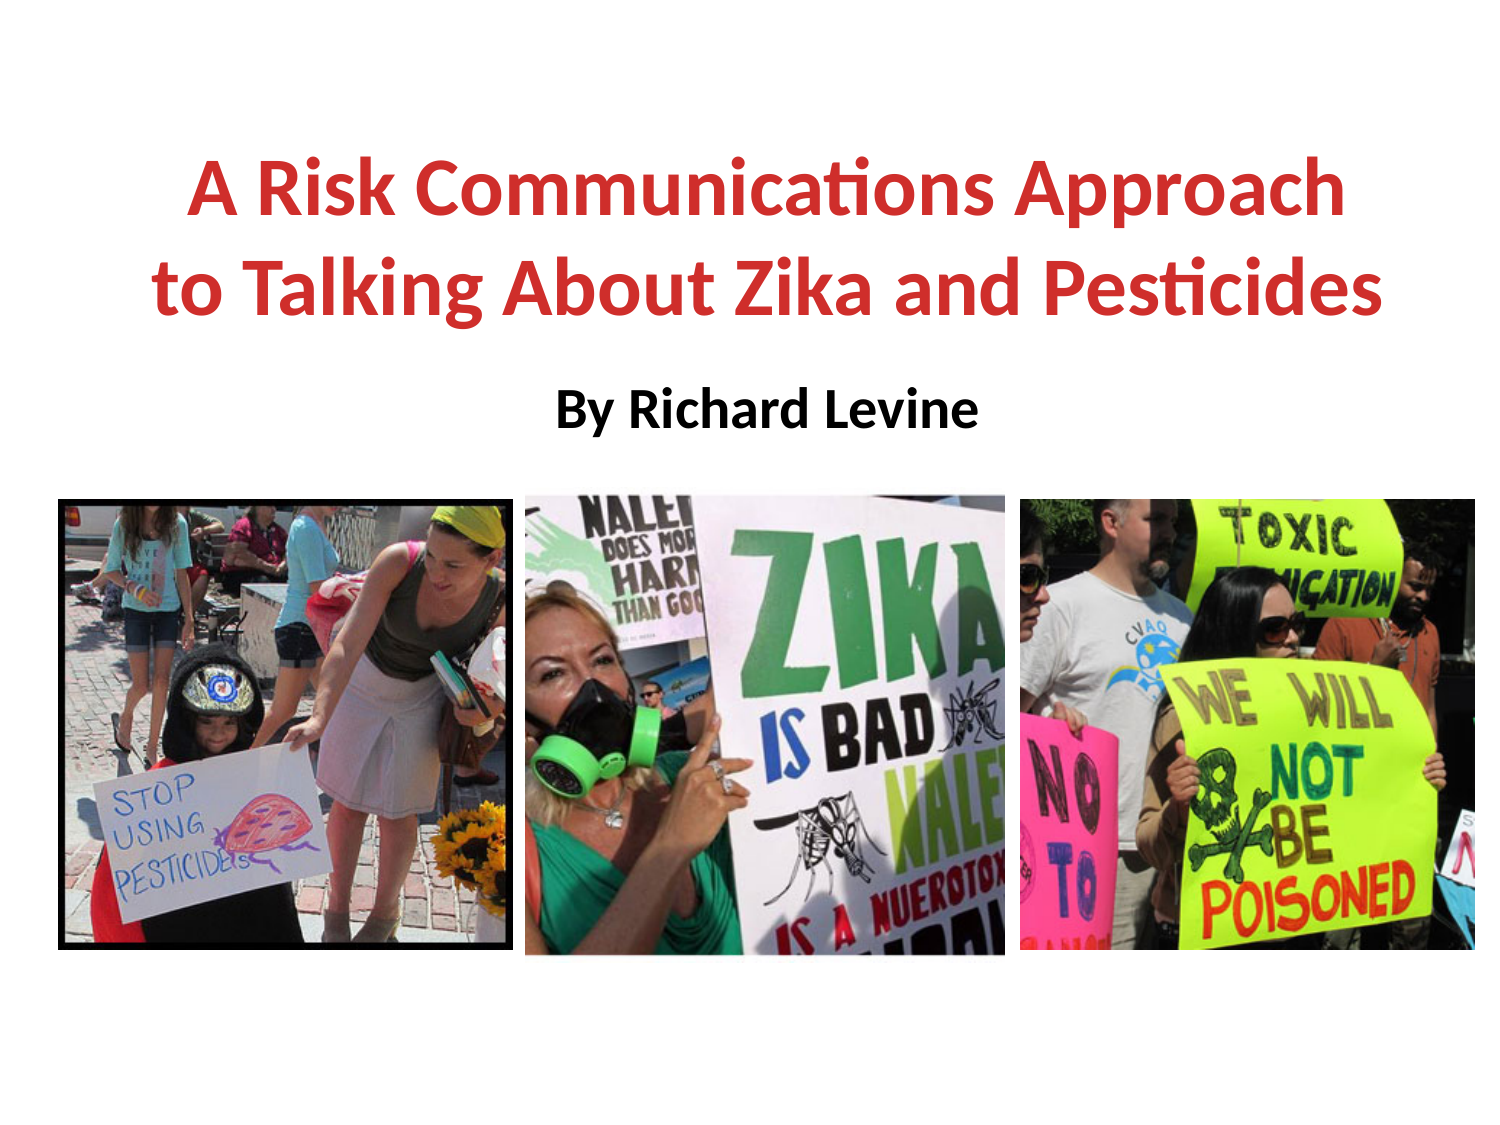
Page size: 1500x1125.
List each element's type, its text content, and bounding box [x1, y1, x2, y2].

picture [57, 499, 513, 951]
text_box By Richard Levine [540, 362, 995, 448]
picture [524, 487, 1005, 963]
picture [1020, 499, 1476, 951]
text_box A Risk Communications Approach to Talking About Zika and Pesticides [136, 124, 1400, 340]
